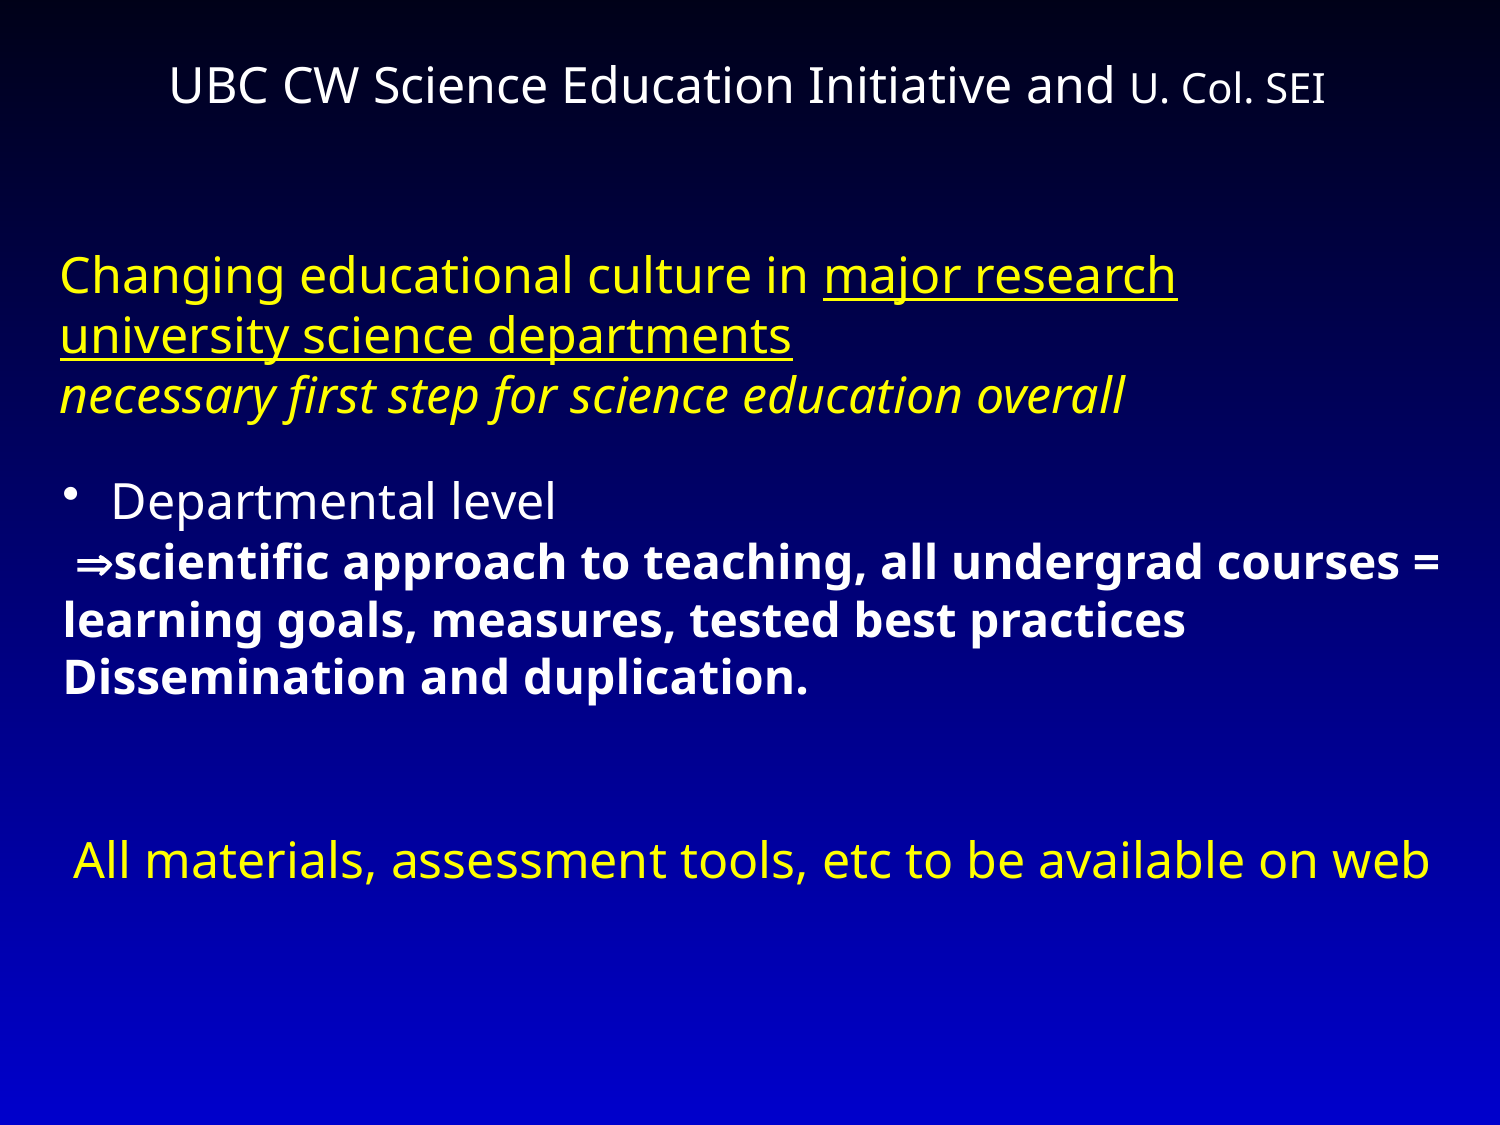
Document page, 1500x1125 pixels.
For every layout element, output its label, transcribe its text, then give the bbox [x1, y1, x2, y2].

text_box Departmental level scientific approach to teaching, all undergrad courses = learning goals, measures, tested best practices Dissemination and duplication. [47, 441, 1500, 792]
text_box UBC CW Science Education Initiative and U. Col. SEI [153, 46, 1341, 121]
text_box All materials, assessment tools, etc to be available on web [59, 821, 1447, 957]
text_box Changing educational culture in major research university science departments necessary first step for science education overall [45, 236, 1410, 432]
